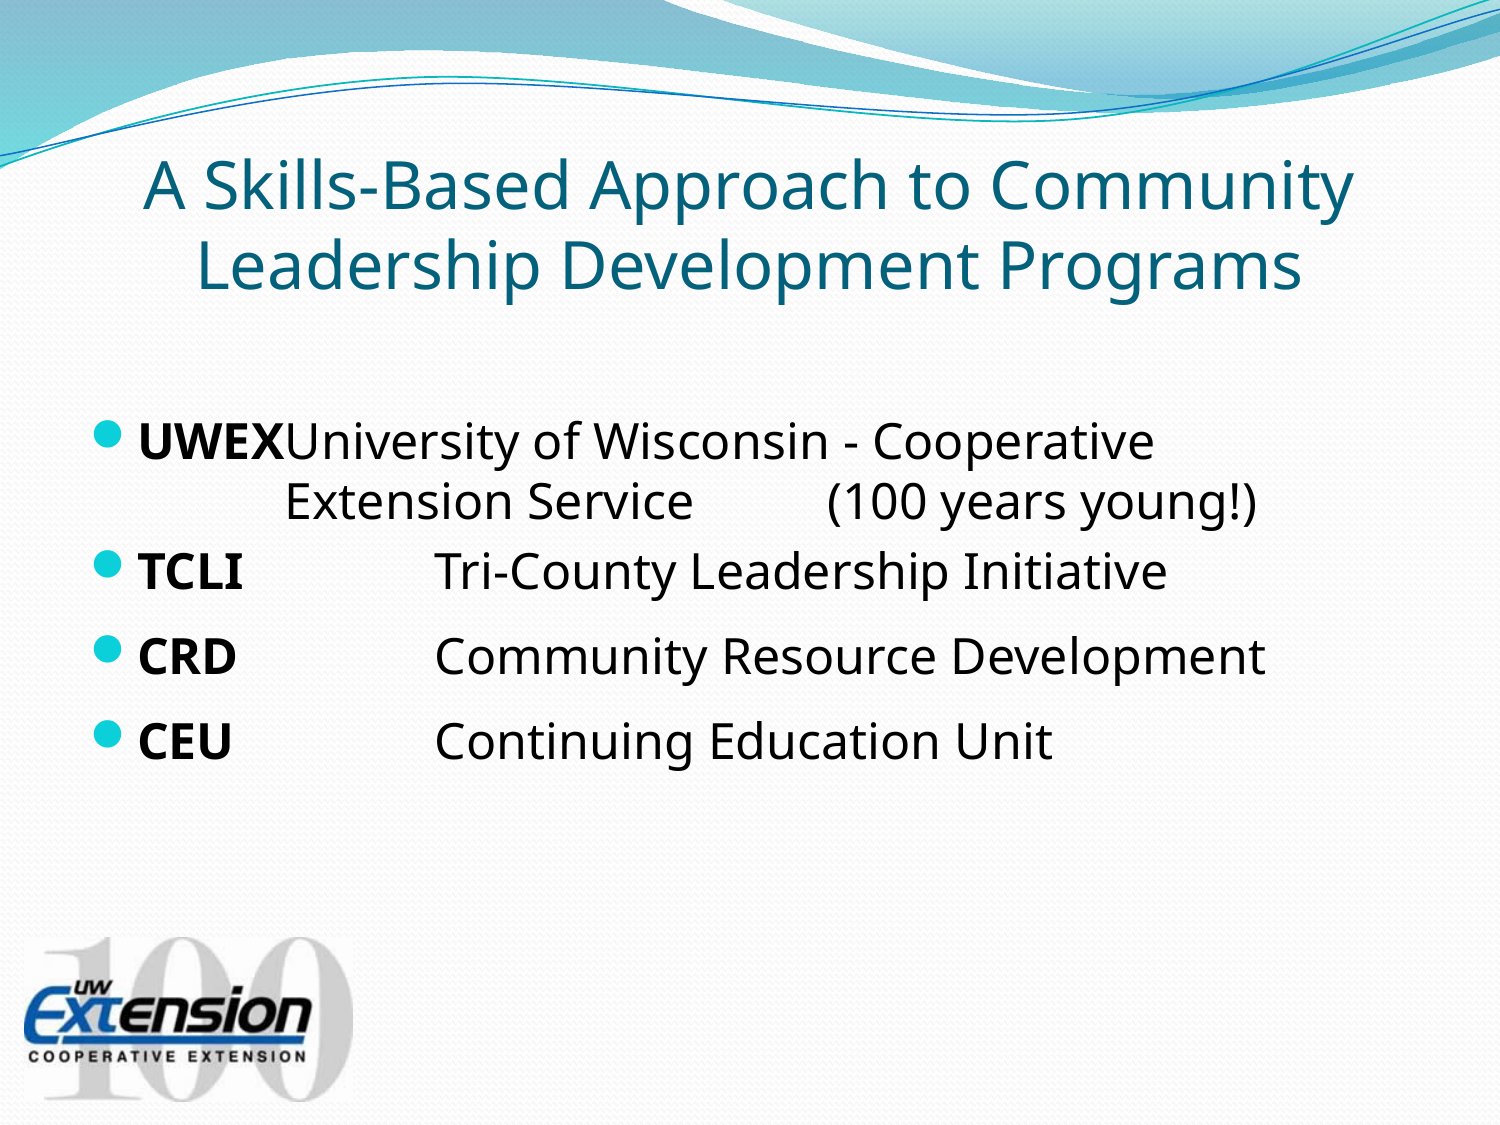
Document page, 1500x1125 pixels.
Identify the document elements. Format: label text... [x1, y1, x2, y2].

picture [24, 937, 353, 1102]
title A Skills-Based Approach to Community Leadership Development Programs [75, 115, 1425, 303]
text_box (100 years young!) [812, 462, 1313, 538]
list UWEX University of Wisconsin - Cooperative Extension Service TCLI Tri-County Leadership Initiative CRD Community Resource Development CEU Continuing Education Unit [75, 317, 1425, 938]
